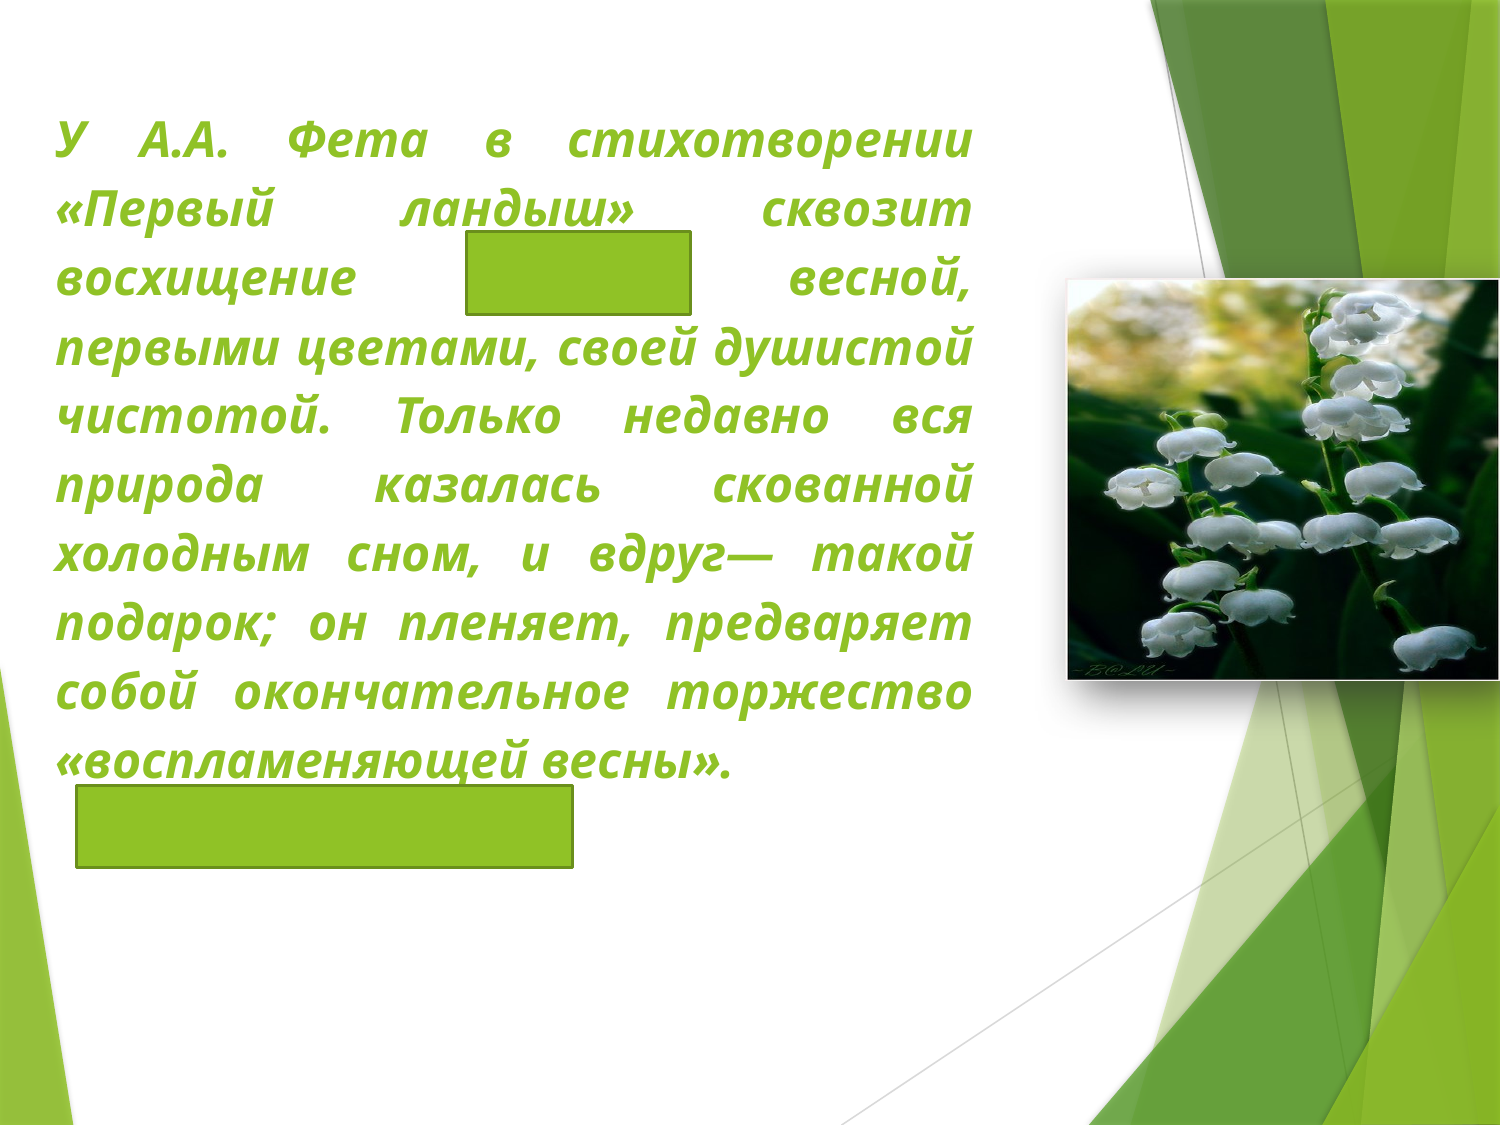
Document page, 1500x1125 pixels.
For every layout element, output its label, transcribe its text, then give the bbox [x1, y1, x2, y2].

text_box У А.А. Фета в стихотворении «Первый ландыш» сквозит восхищение ранней весной, первыми цветами, своей душистой чистотой. Только недавно вся природа казалась скованной холодным сном, и вдруг— такой подарок; он пленяет, предваряет собой оконча­тельное торжество «воспламеняющей весны». [41, 91, 989, 797]
text_box [465, 230, 692, 316]
text_box [75, 784, 574, 869]
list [1064, 278, 1500, 682]
